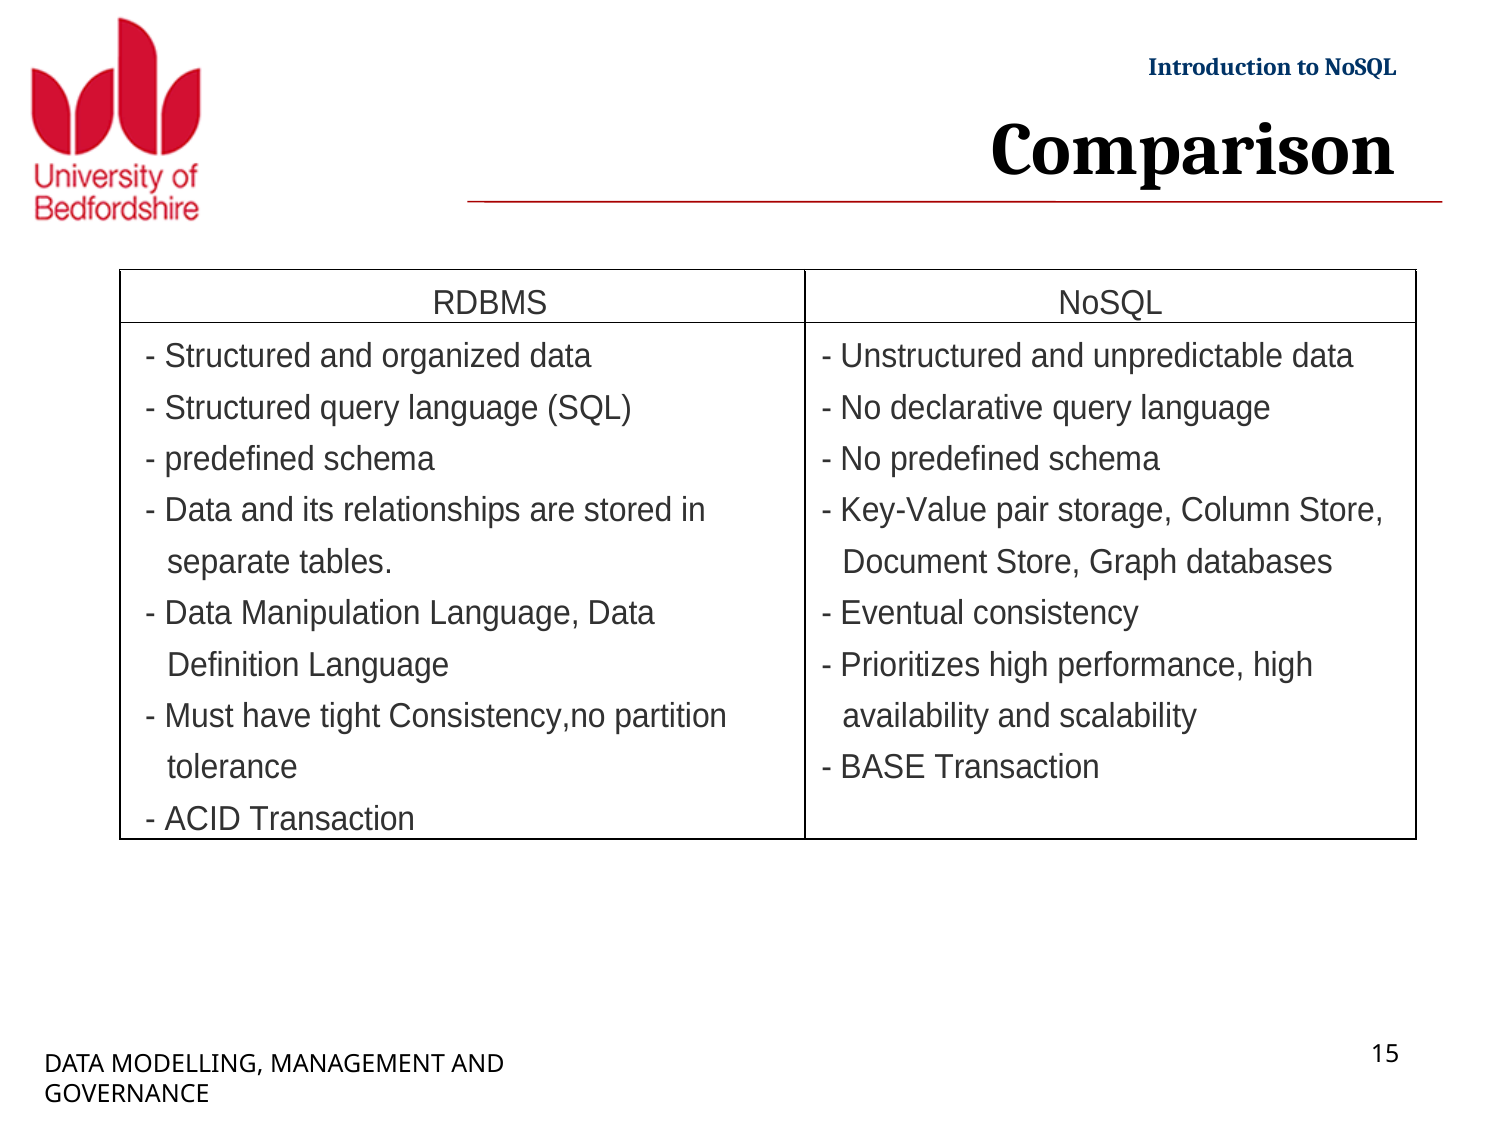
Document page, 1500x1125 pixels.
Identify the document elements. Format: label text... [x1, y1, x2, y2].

title Comparison [277, 88, 1428, 201]
picture [0, 0, 237, 236]
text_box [0, 268, 1466, 977]
